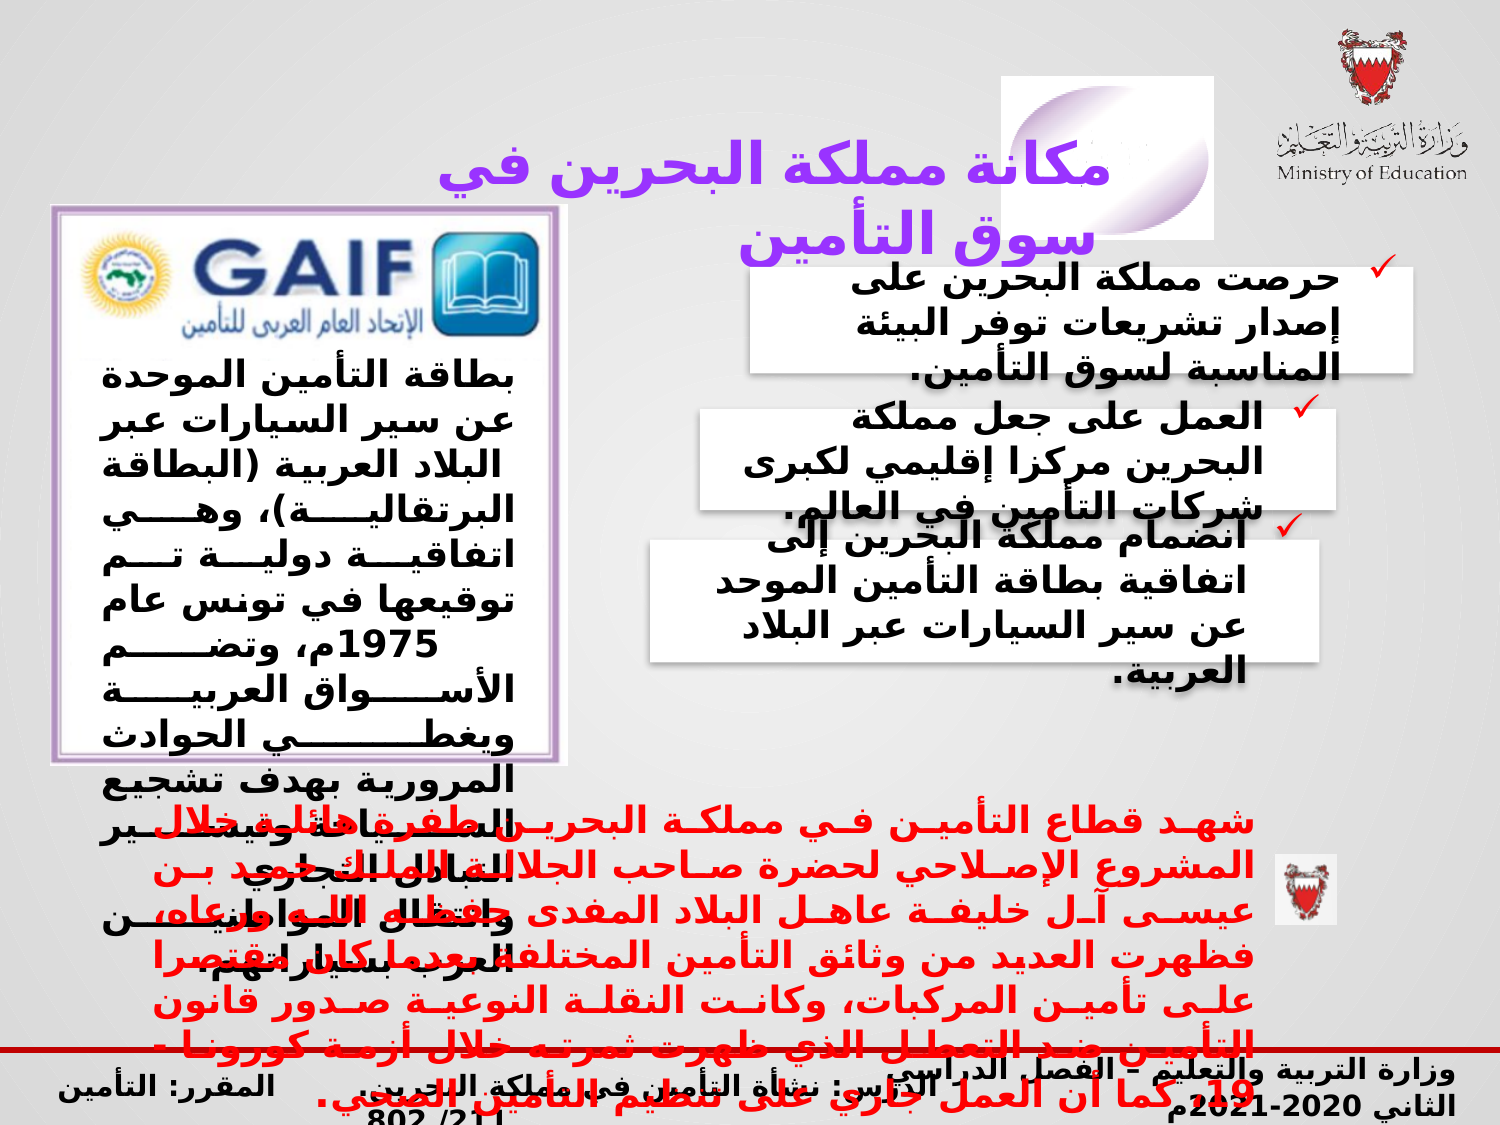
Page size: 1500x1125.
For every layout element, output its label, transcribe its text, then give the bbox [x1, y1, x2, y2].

text_box حرصت مملكة البحرين على إصدار تشريعات توفر البيئة المناسبة لسوق التأمين. [749, 266, 1414, 374]
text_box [362, 76, 1214, 240]
text_box انضمام مملكة البحرين إلى اتفاقية بطاقة التأمين الموحد عن سير السيارات عبر البلاد العربية. [649, 539, 1320, 663]
text_box العمل على جعل مملكة البحرين مركزا إقليمي لكبرى شركات التأمين في العالم. [699, 408, 1337, 511]
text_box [49, 204, 568, 775]
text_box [137, 788, 1337, 1037]
picture [1239, 4, 1500, 213]
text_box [0, 1049, 1500, 1117]
